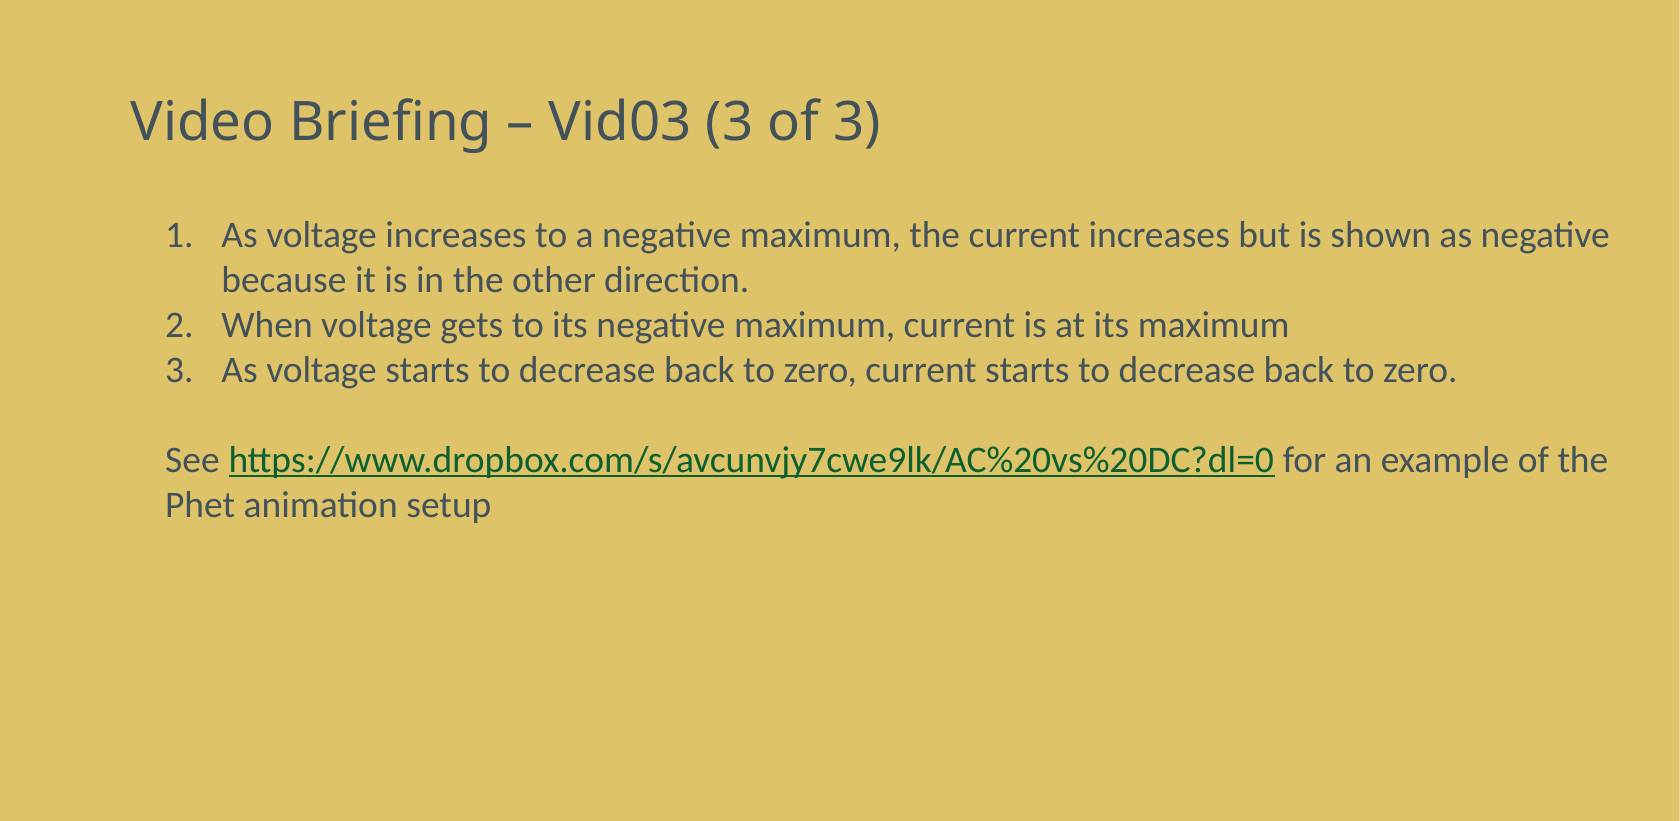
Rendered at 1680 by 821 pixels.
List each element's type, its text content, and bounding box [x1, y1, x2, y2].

text_box As voltage increases to a negative maximum, the current increases but is shown as negative because it is in the other direction. When voltage gets to its negative maximum, current is at its maximum As voltage starts to decrease back to zero, current starts to decrease back to zero. See https://www.dropbox.com/s/avcunvjy7cwe9lk/AC%20vs%20DC?dl=0 for an example of the Phet animation setup [75, 202, 1658, 533]
title Video Briefing – Vid03 (3 of 3) [115, 43, 1565, 202]
